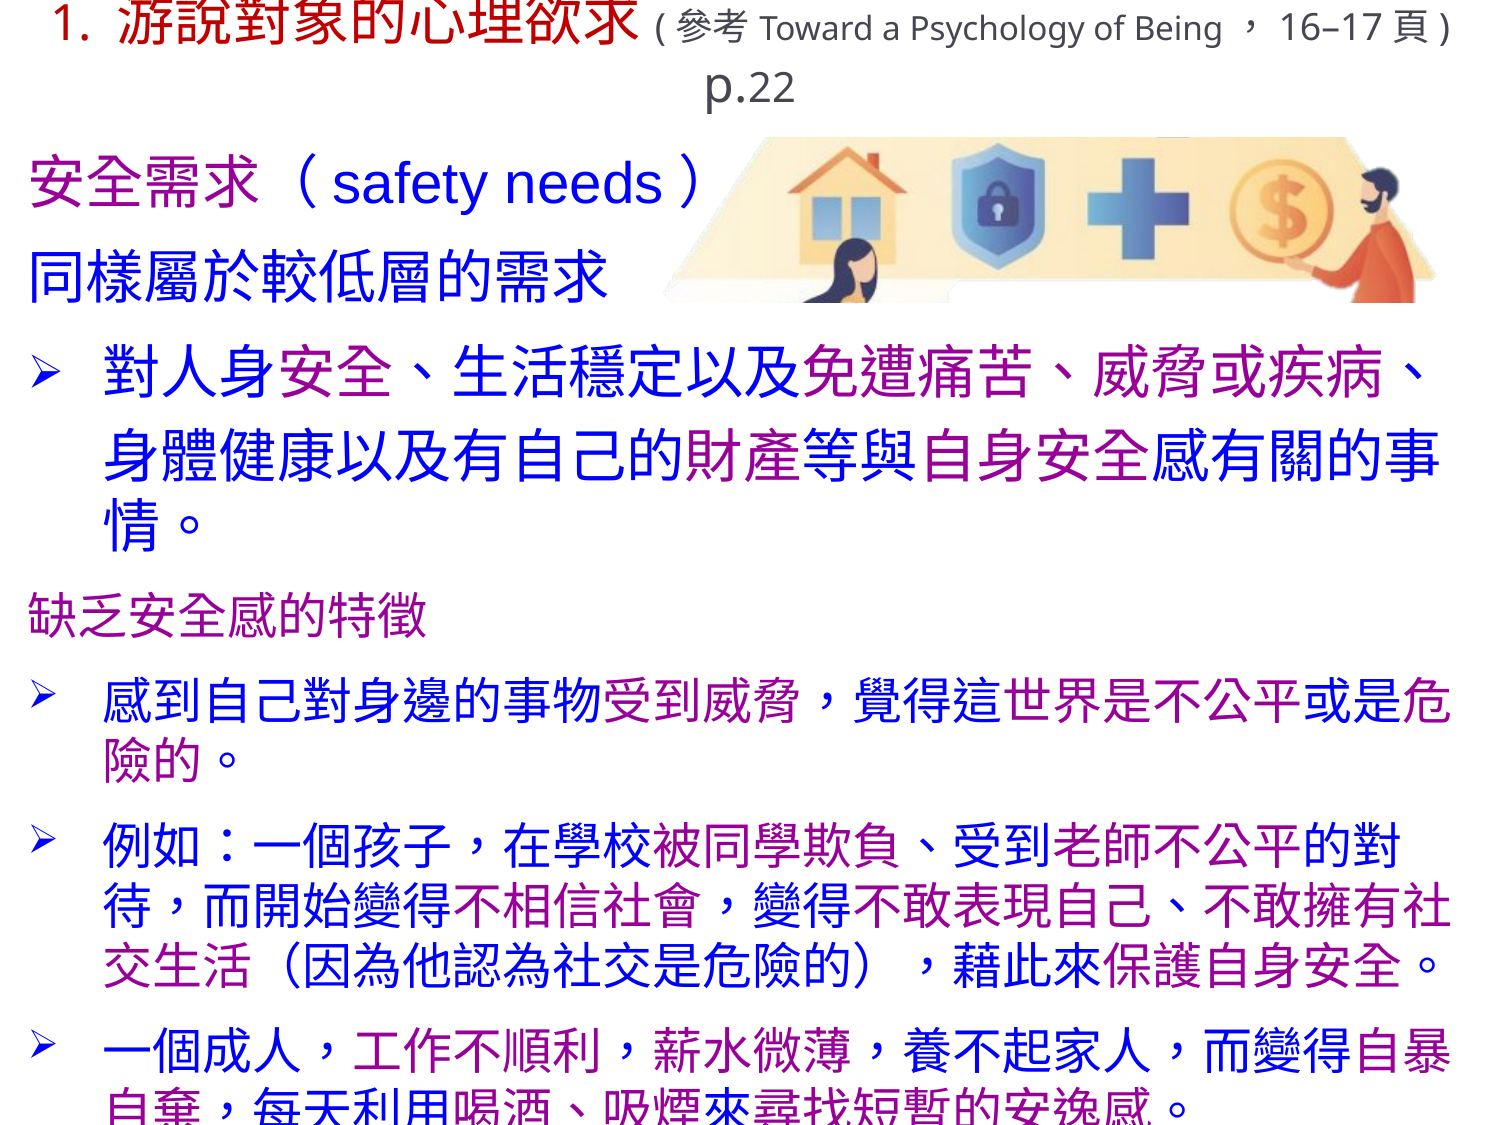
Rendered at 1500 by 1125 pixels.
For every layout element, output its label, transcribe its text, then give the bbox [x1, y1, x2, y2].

title 1. 游說對象的心理欲求(參考Toward a Psychology of Being，16–17頁) p.22 [0, 7, 1500, 120]
list 安全需求（safety needs） 同樣屬於較低層的需求 對人身安全、生活穩定以及免遭痛苦、威脅或疾病、身體健康以及有自己的財產等與自身安全感有關的事情。 缺乏安全感的特徵 感到自己對身邊的事物受到威脅，覺得這世界是不公平或是危險的。 例如：一個孩子，在學校被同學欺負、受到老師不公平的對待，而開始變得不相信社會，變得不敢表現自己、不敢擁有社交生活（因為他認為社交是危險的），藉此來保護自身安全。 一個成人，工作不順利，薪水微薄，養不起家人，而變得自暴自棄，每天利用喝酒、吸煙來尋找短暫的安逸感。 [12, 137, 1500, 1100]
picture [655, 137, 1459, 303]
